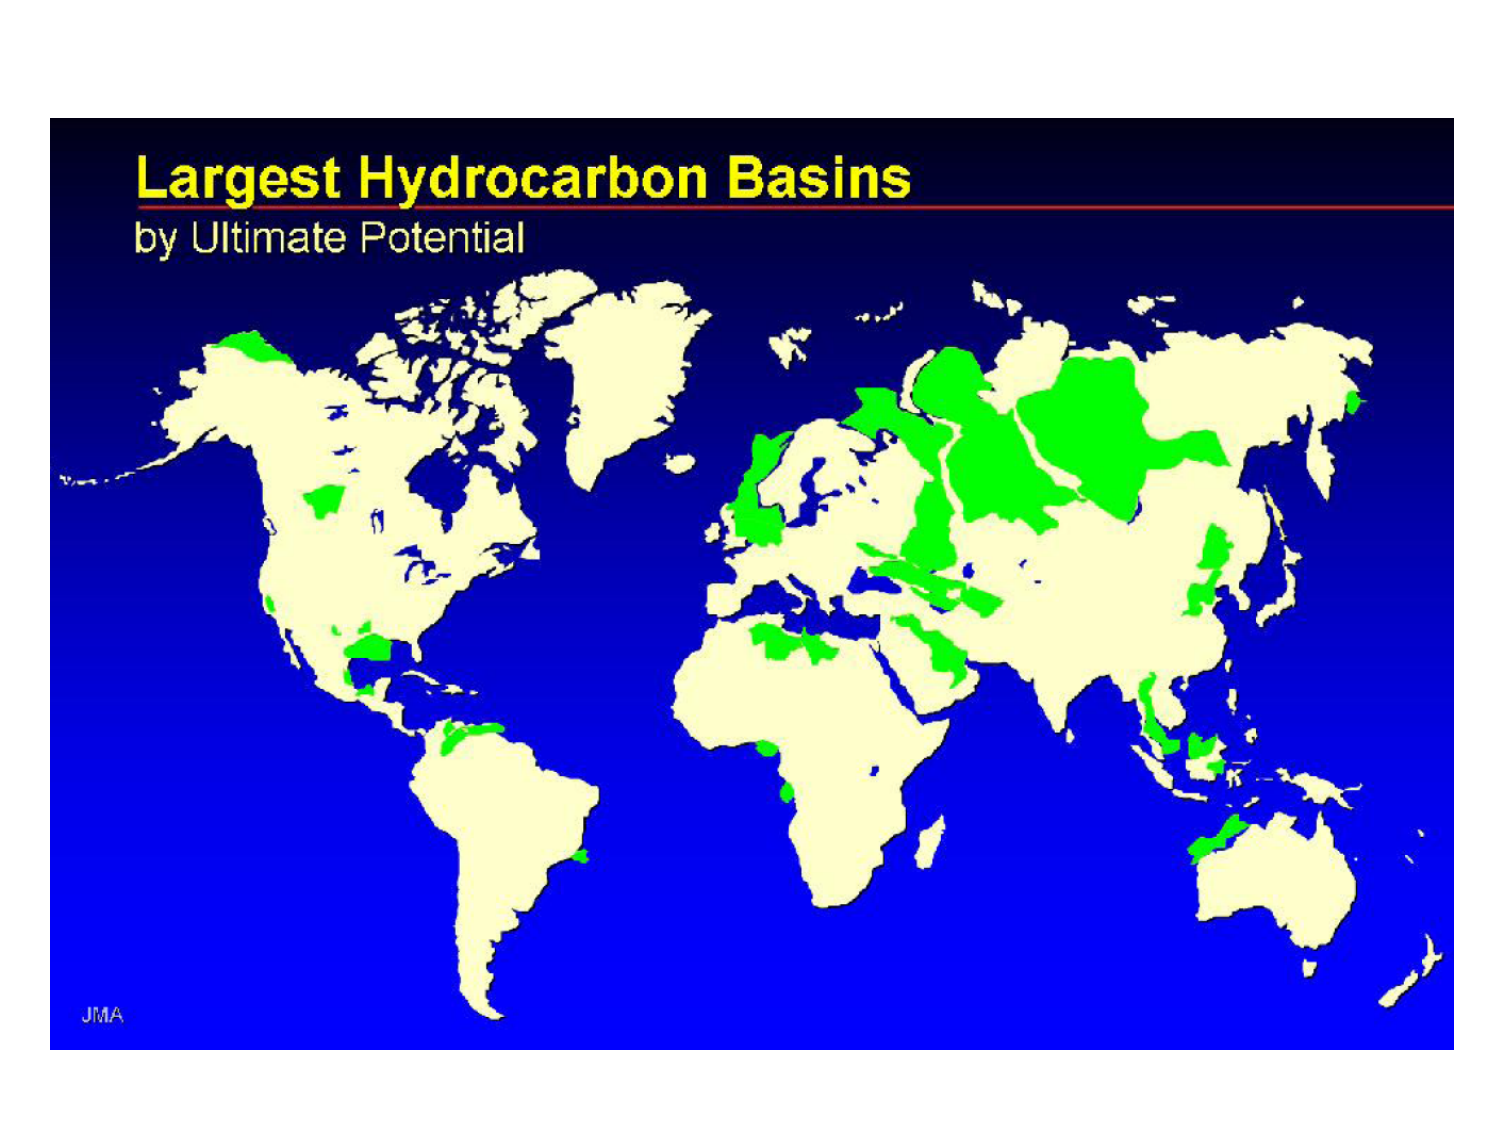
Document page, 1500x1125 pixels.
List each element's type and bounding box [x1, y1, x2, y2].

picture [49, 118, 1455, 1051]
